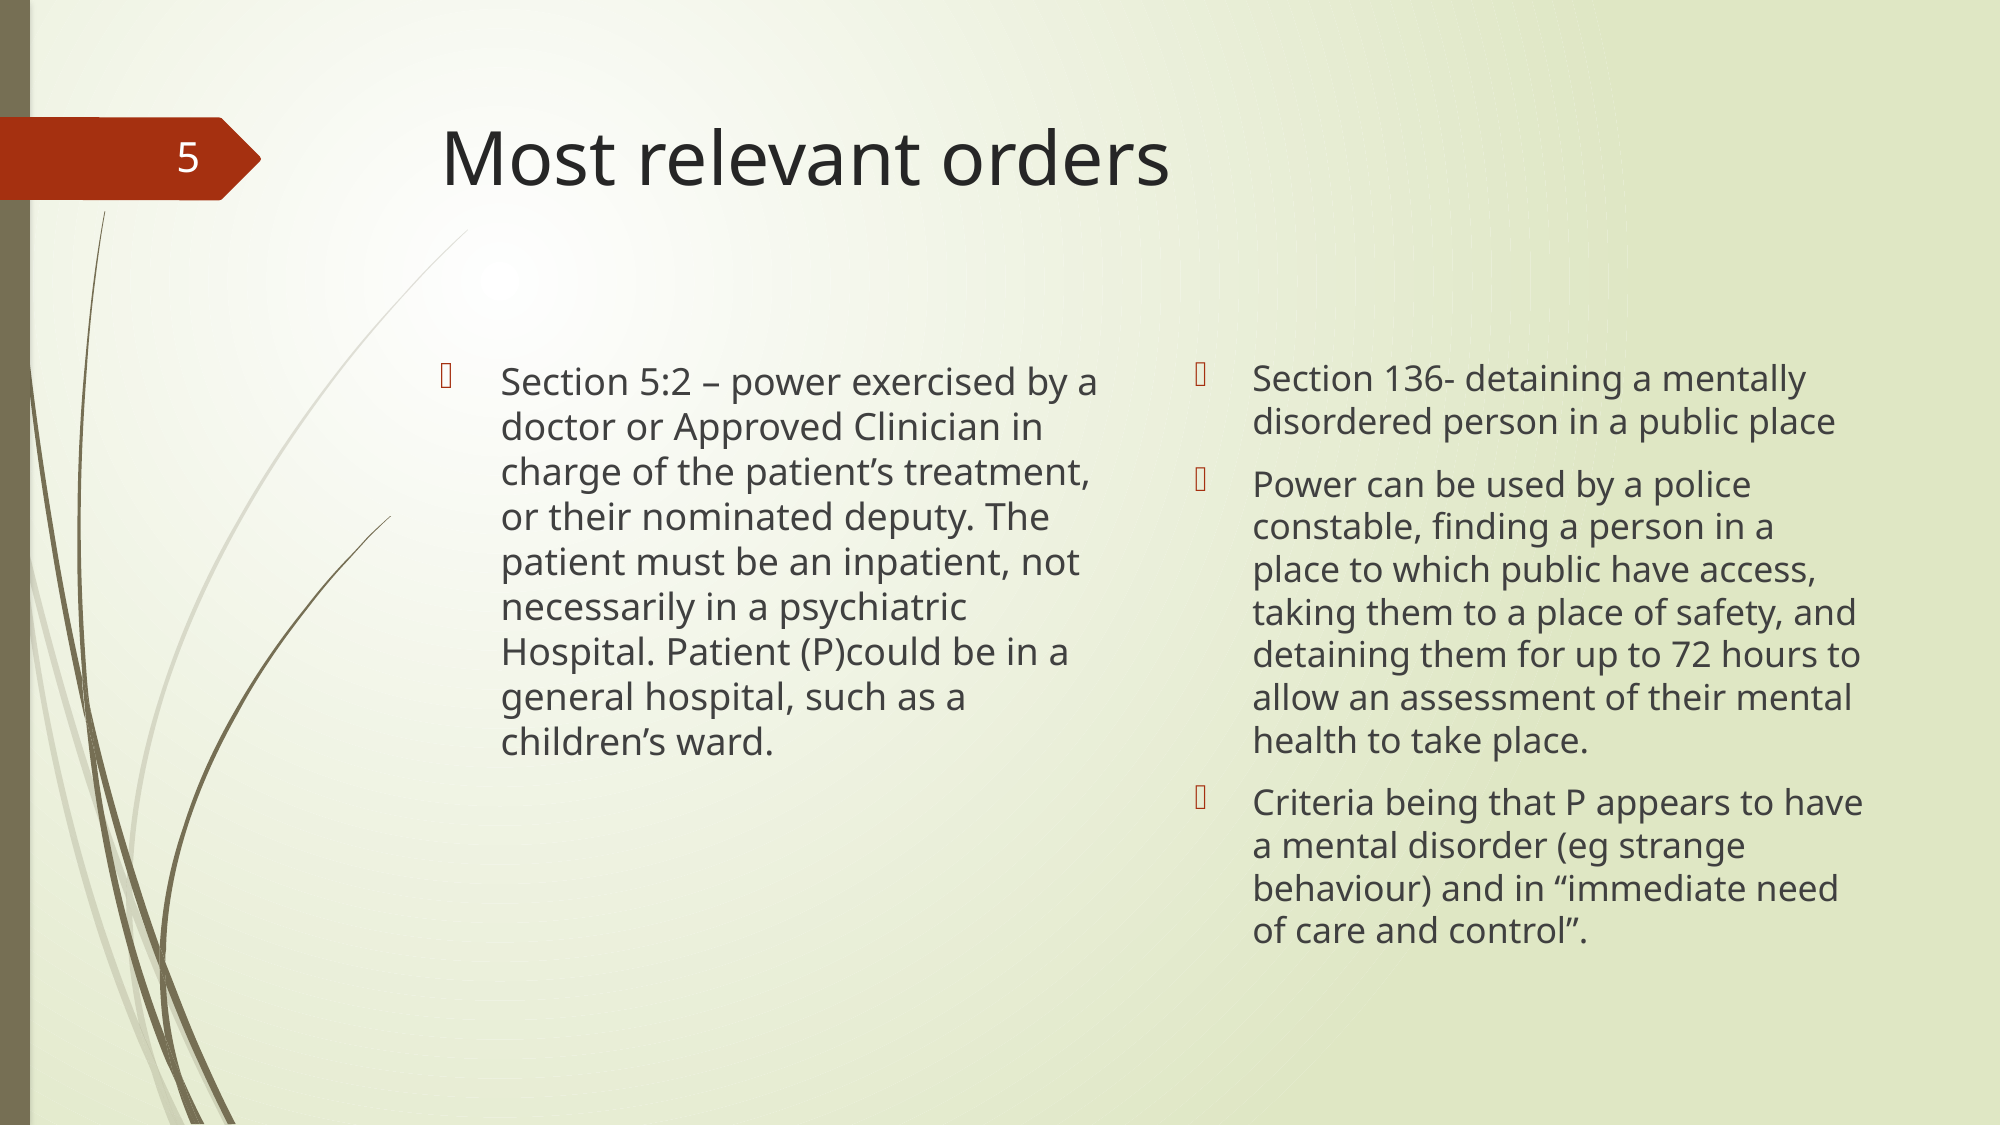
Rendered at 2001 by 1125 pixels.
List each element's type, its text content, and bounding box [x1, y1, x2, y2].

title Most relevant orders [425, 102, 1888, 313]
slide_number 5 [87, 129, 216, 190]
list Section 5:2 – power exercised by a doctor or Approved Clinician in charge of the patient’s treatment, or their nominated deputy. The patient must be an inpatient, not necessarily in a psychiatric Hospital. Patient (P)could be in a general hospital, such as a children’s ward. [424, 350, 1133, 970]
list Section 136- detaining a mentally disordered person in a public place Power can be used by a police constable, finding a person in a place to which public have access, taking them to a place of safety, and detaining them for up to 72 hours to allow an assessment of their mental health to take place. Criteria being that P appears to have a mental disorder (eg strange behaviour) and in “immediate need of care and control”. [1179, 348, 1888, 969]
